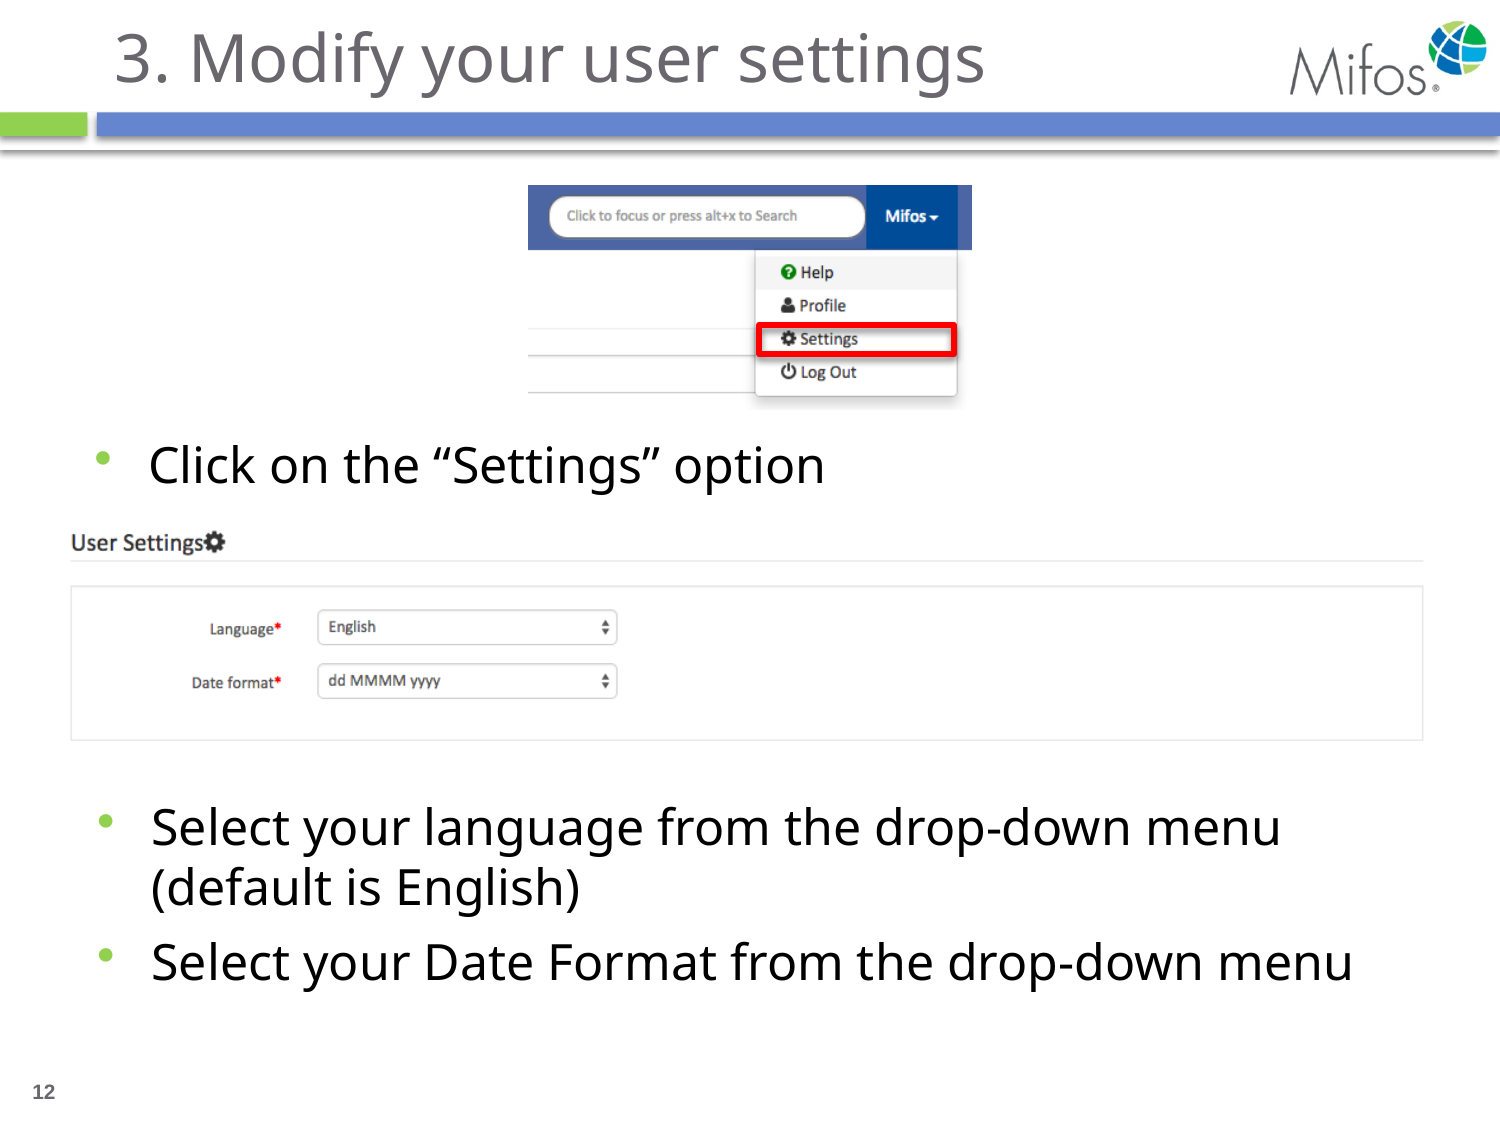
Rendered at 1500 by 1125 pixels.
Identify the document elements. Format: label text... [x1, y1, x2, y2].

list [100, 149, 1439, 526]
title 3. Modify your user settings [99, 0, 1439, 113]
text_box Select your language from the drop-down menu (default is English) Select your Date Format from the drop-down menu [84, 788, 1422, 872]
picture [53, 527, 1446, 760]
list [100, 770, 1439, 1001]
picture [1439, 12, 1498, 104]
picture [527, 185, 973, 410]
text_box Click on the “Settings” option [81, 425, 1419, 509]
